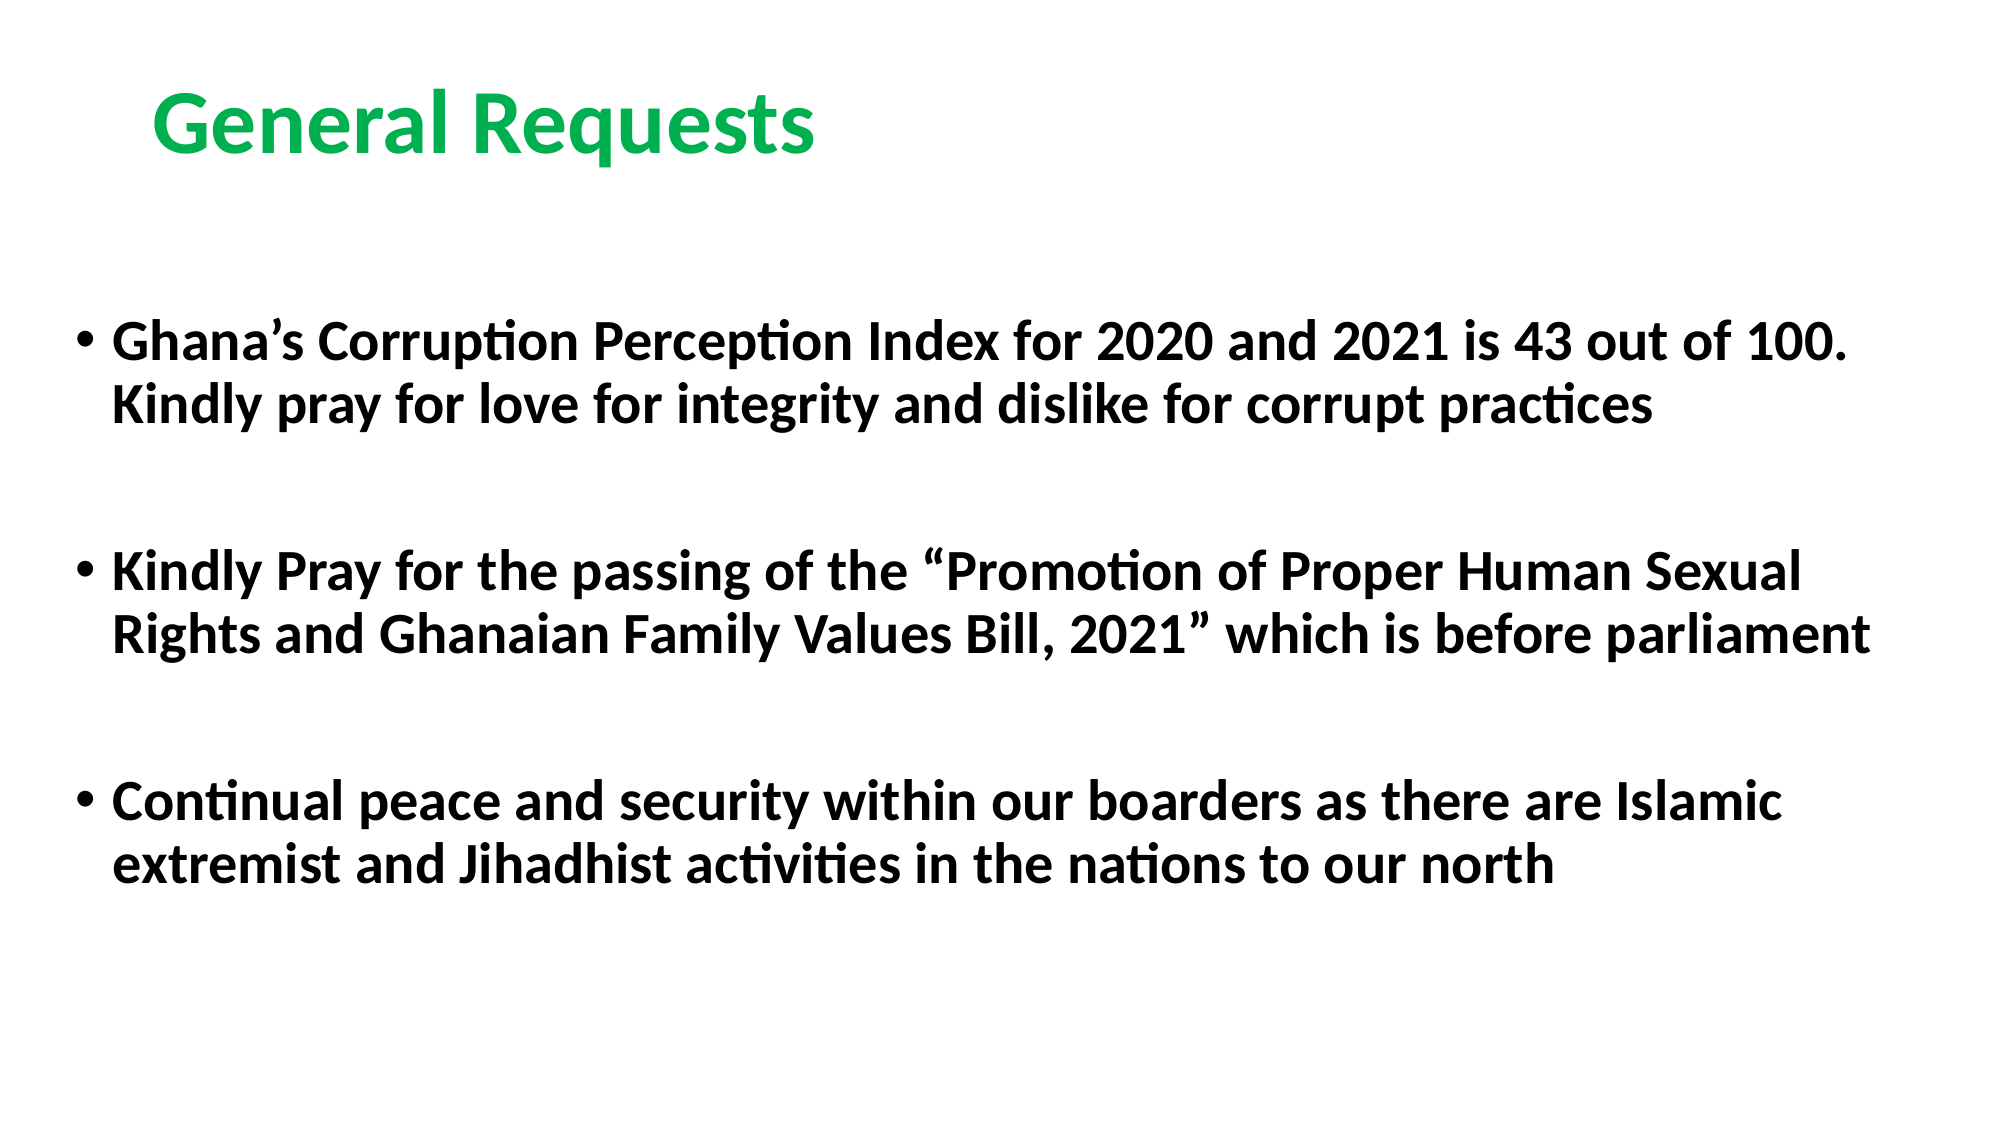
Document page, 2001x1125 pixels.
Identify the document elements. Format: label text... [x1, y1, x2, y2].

list Ghana’s Corruption Perception Index for 2020 and 2021 is 43 out of 100. Kindly pray for love for integrity and dislike for corrupt practices Kindly Pray for the passing of the “Promotion of Proper Human Sexual Rights and Ghanaian Family Values Bill, 2021” which is before parliament Continual peace and security within our boarders as there are Islamic extremist and Jihadhist activities in the nations to our north [60, 212, 1905, 1093]
title General Requests [137, 59, 1863, 189]
